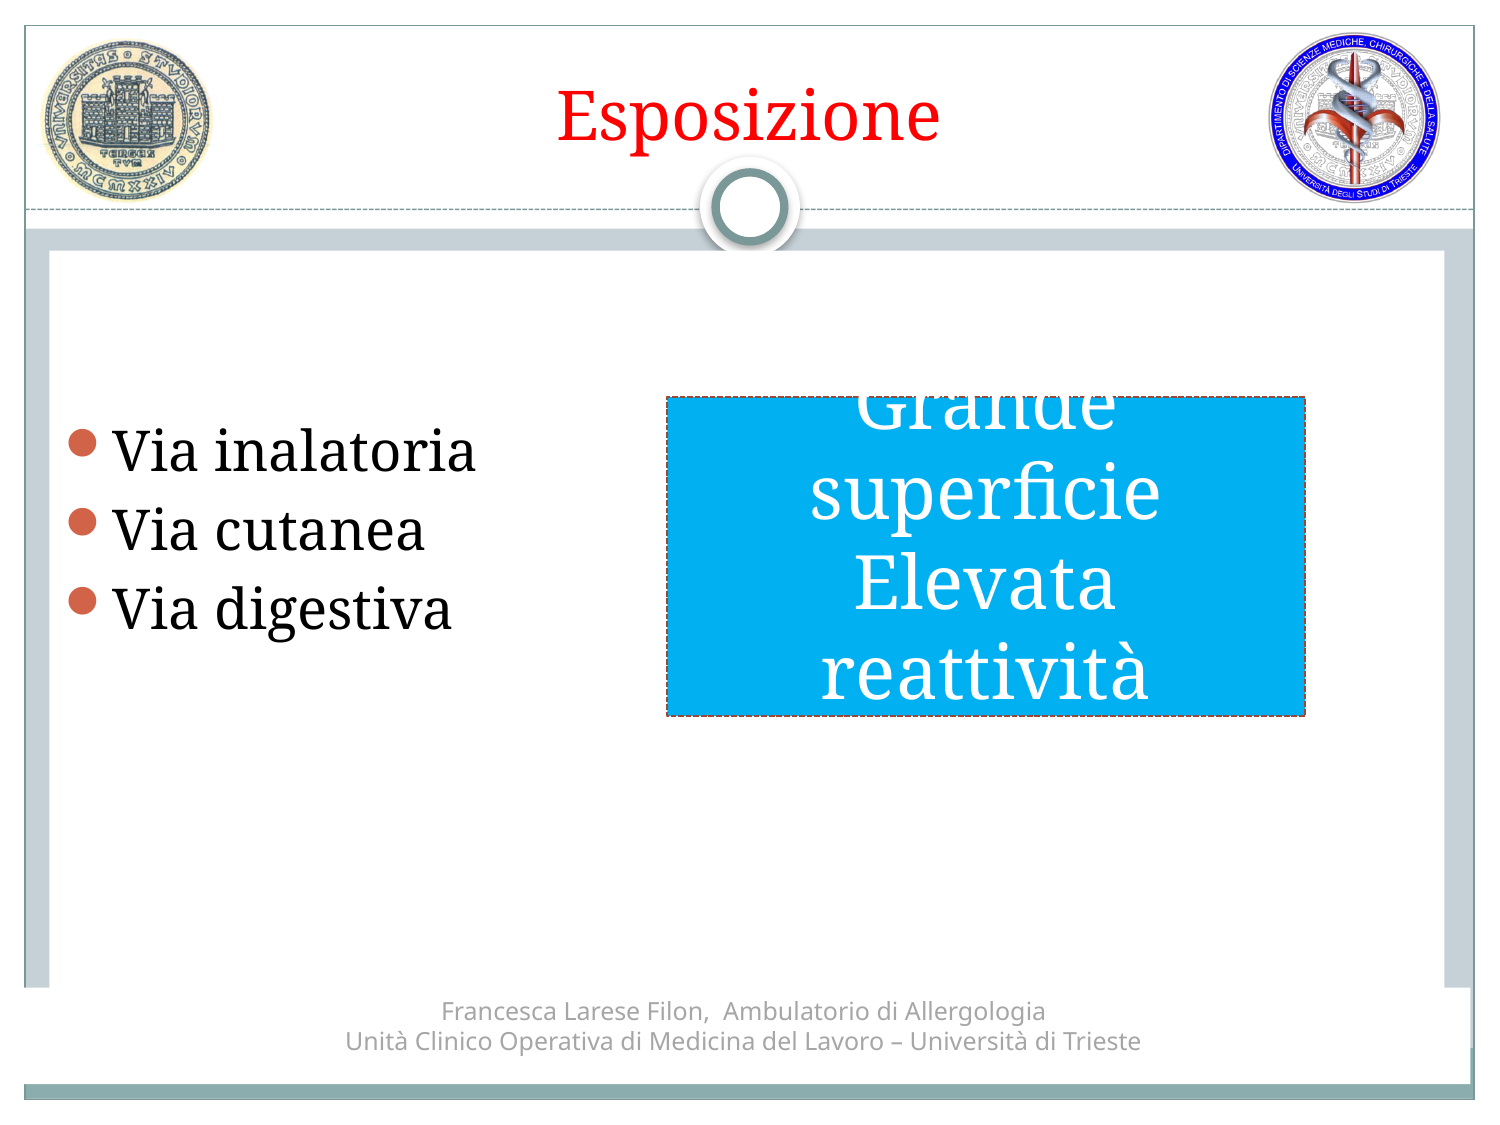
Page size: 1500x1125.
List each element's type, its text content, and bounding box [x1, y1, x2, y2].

picture [1265, 30, 1442, 205]
list Via inalatoria Via cutanea Via digestiva [49, 250, 1445, 1001]
text_box Francesca Larese Filon, Ambulatorio di Allergologia Unità Clinico Operativa di Medicina del Lavoro – Università di Trieste [17, 987, 1471, 1085]
title Esposizione [220, 37, 1260, 162]
picture [37, 30, 214, 205]
text_box Grande superficie Elevata reattività [666, 396, 1306, 717]
